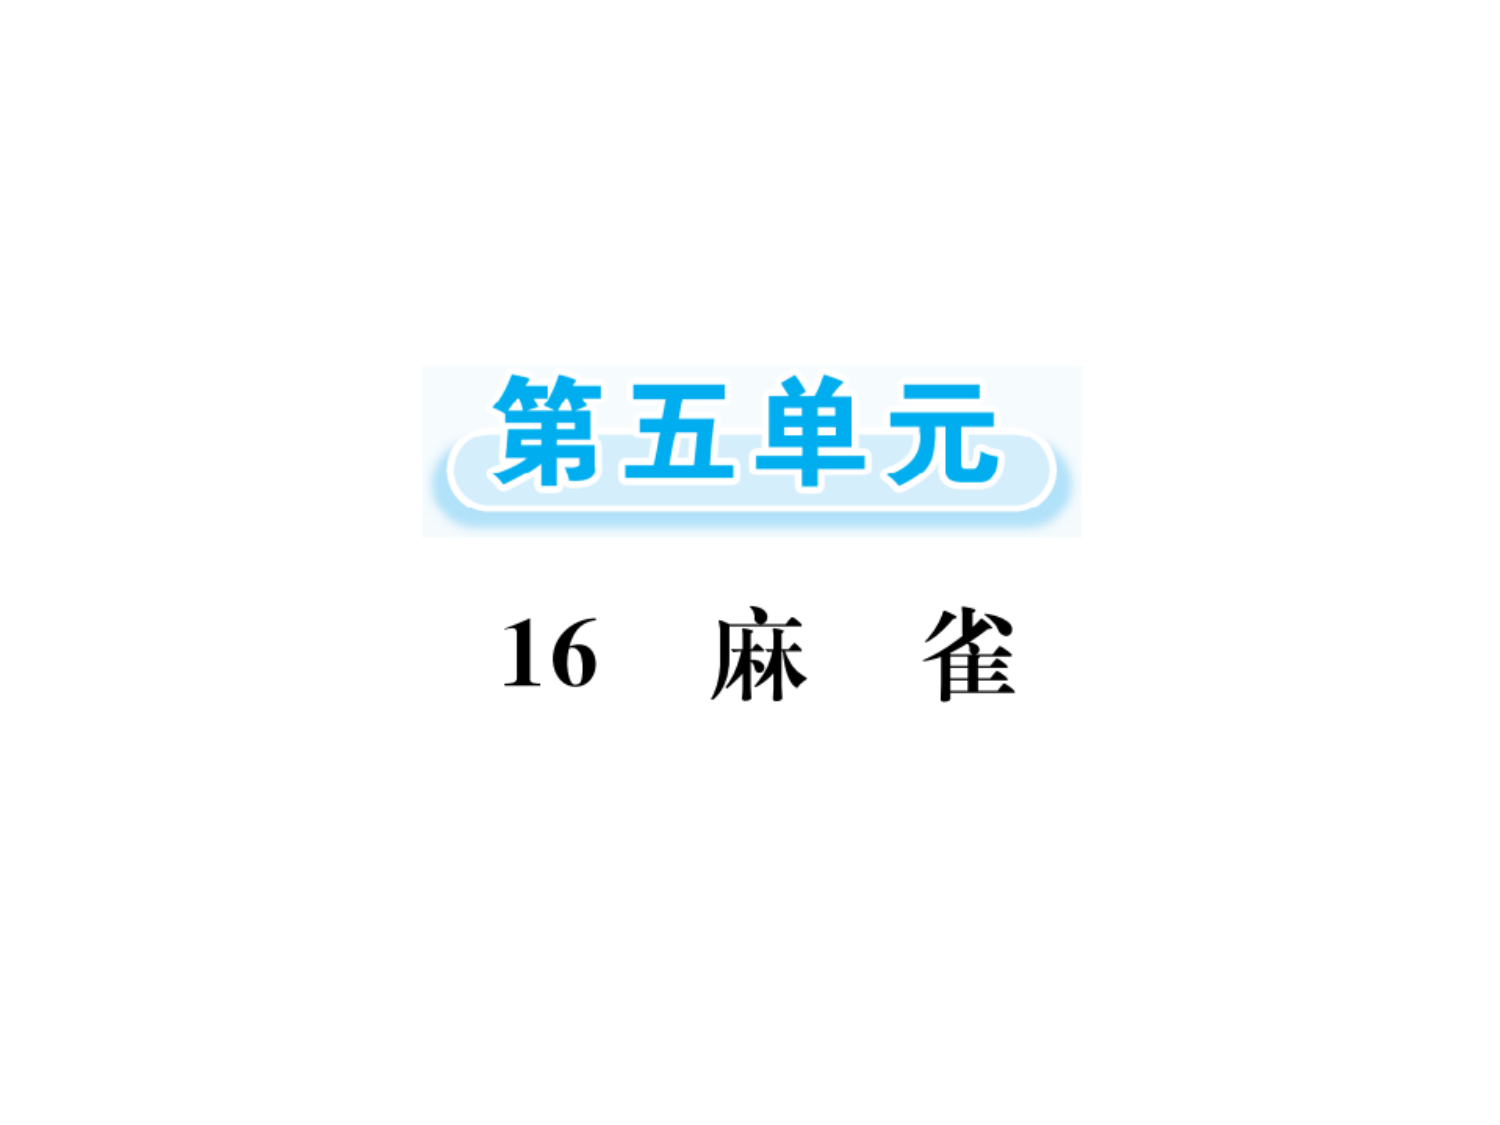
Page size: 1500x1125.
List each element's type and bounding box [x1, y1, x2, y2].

picture [478, 597, 1038, 722]
picture [407, 349, 1093, 552]
